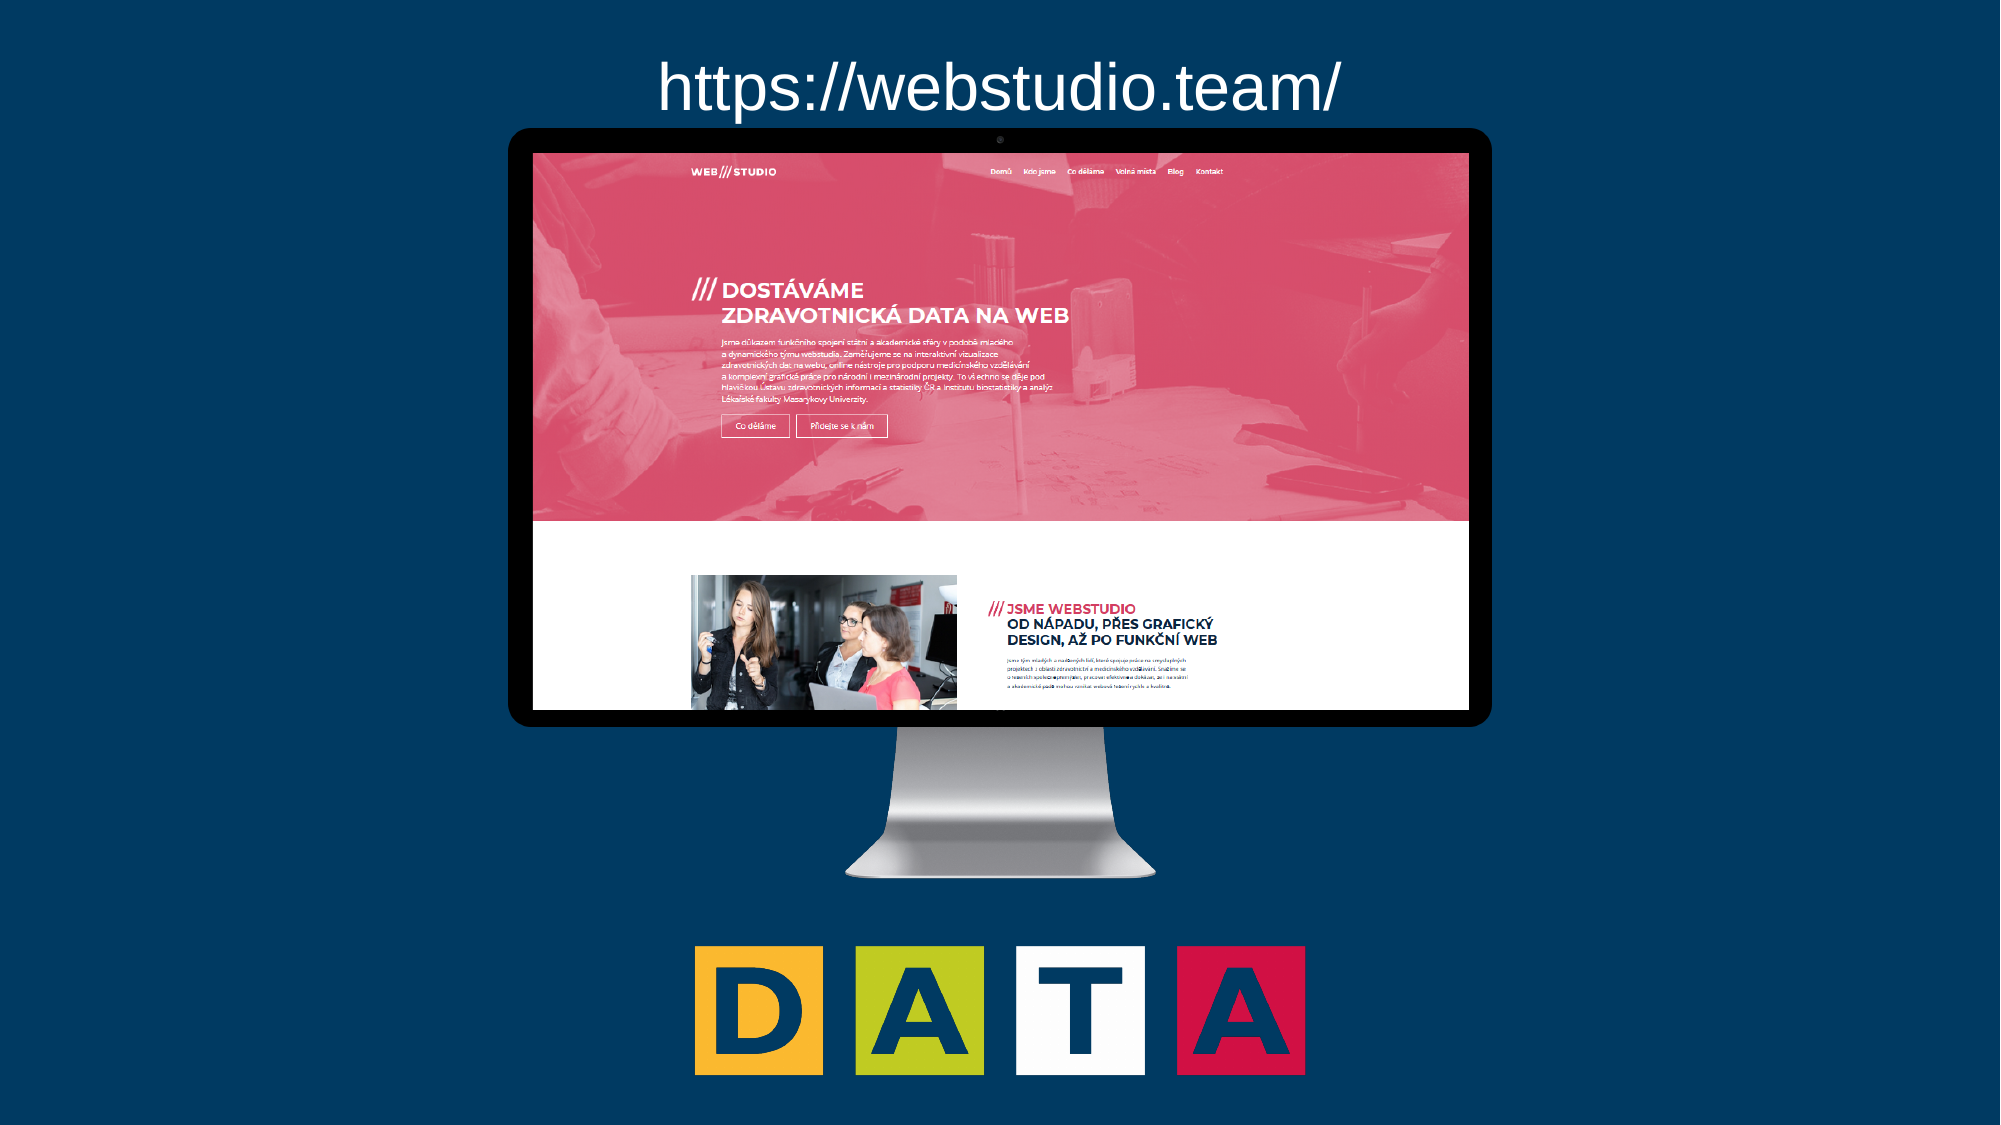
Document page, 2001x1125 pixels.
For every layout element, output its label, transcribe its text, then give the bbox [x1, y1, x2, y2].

picture [508, 122, 1492, 884]
picture [693, 945, 1307, 1079]
text_box https://webstudio.team/ [642, 36, 1358, 122]
